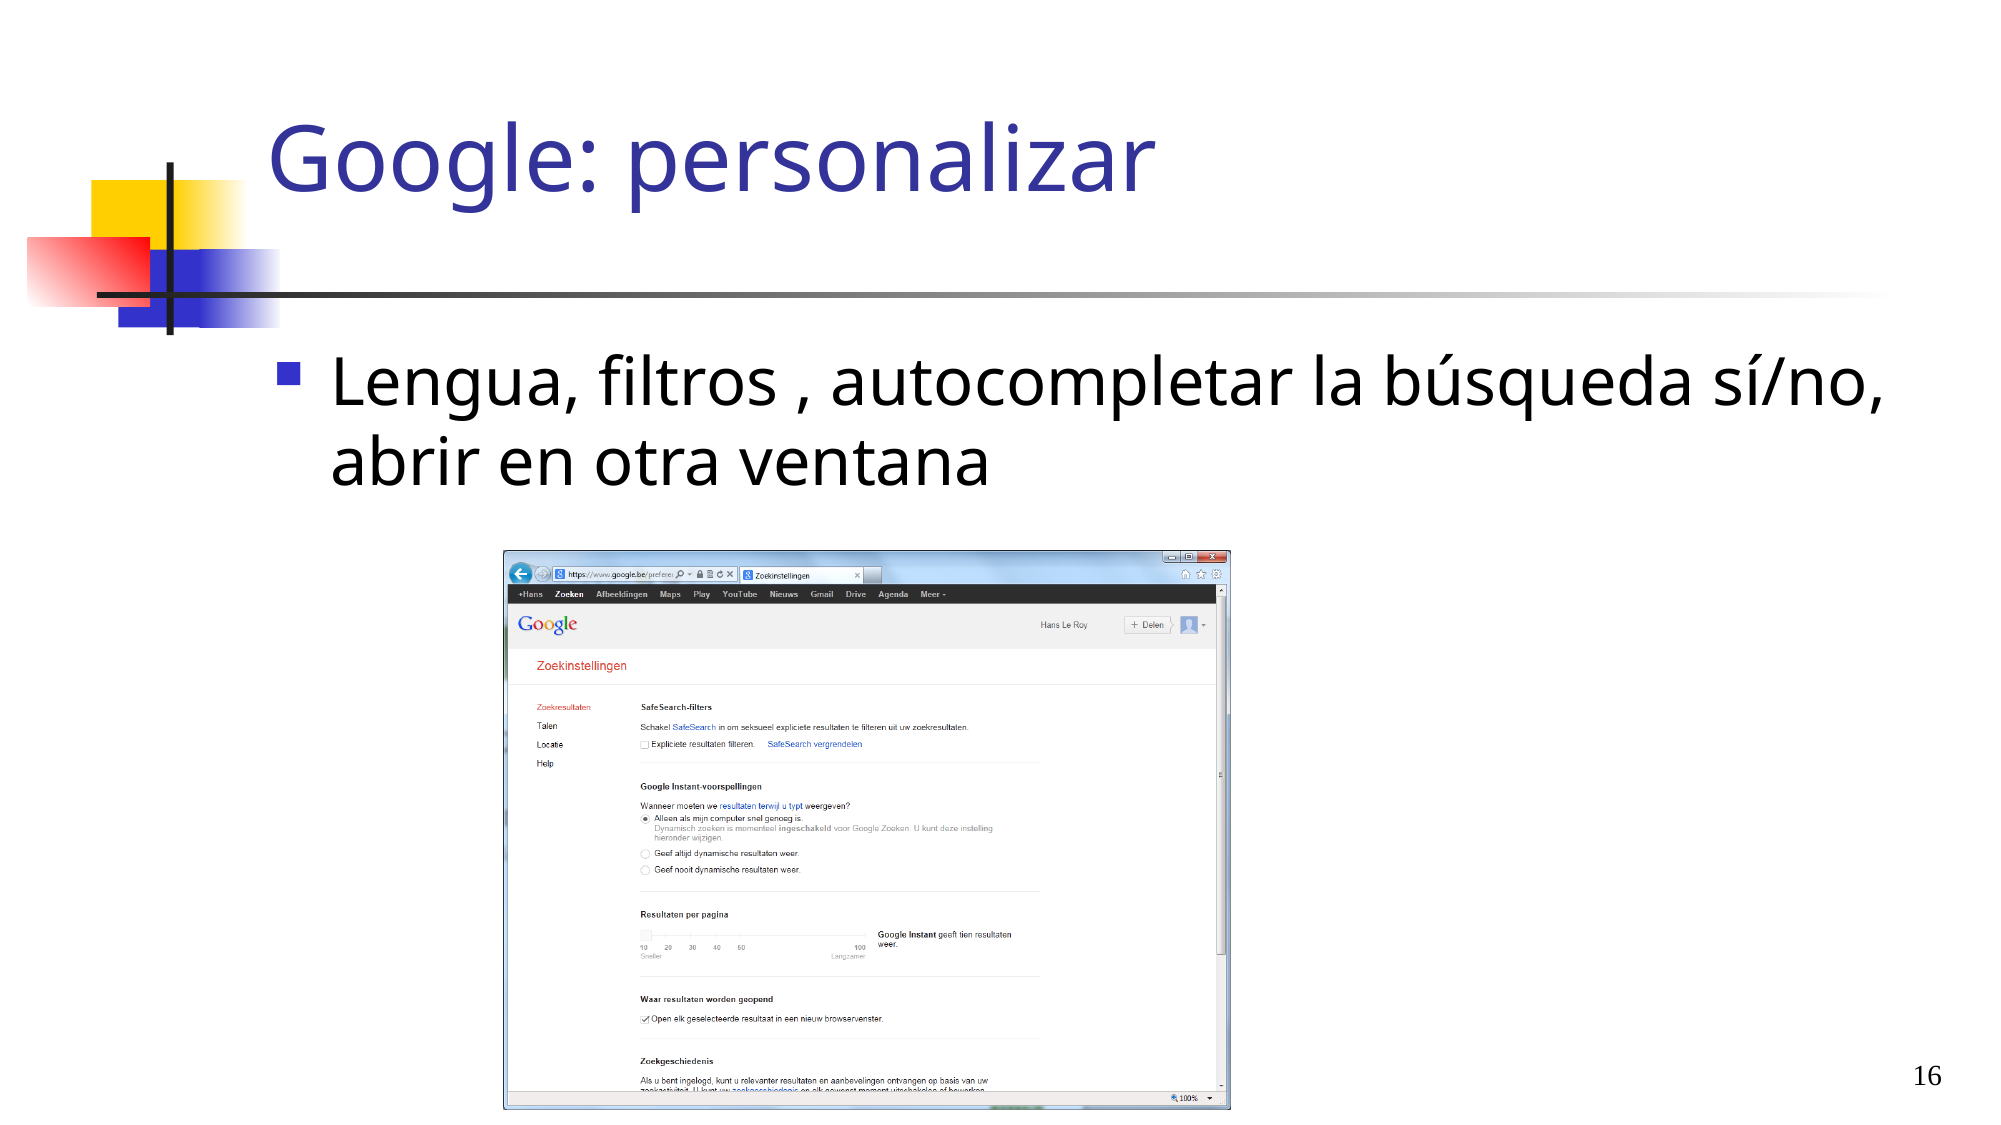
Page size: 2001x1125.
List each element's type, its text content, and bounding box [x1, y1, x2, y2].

list Lengua, filtros , autocompletar la búsqueda sí/no, abrir en otra ventana [258, 330, 1959, 1007]
slide_number 16 [1540, 1023, 1958, 1100]
picture [503, 550, 1231, 1110]
title Google: personalizar [251, 34, 1957, 276]
